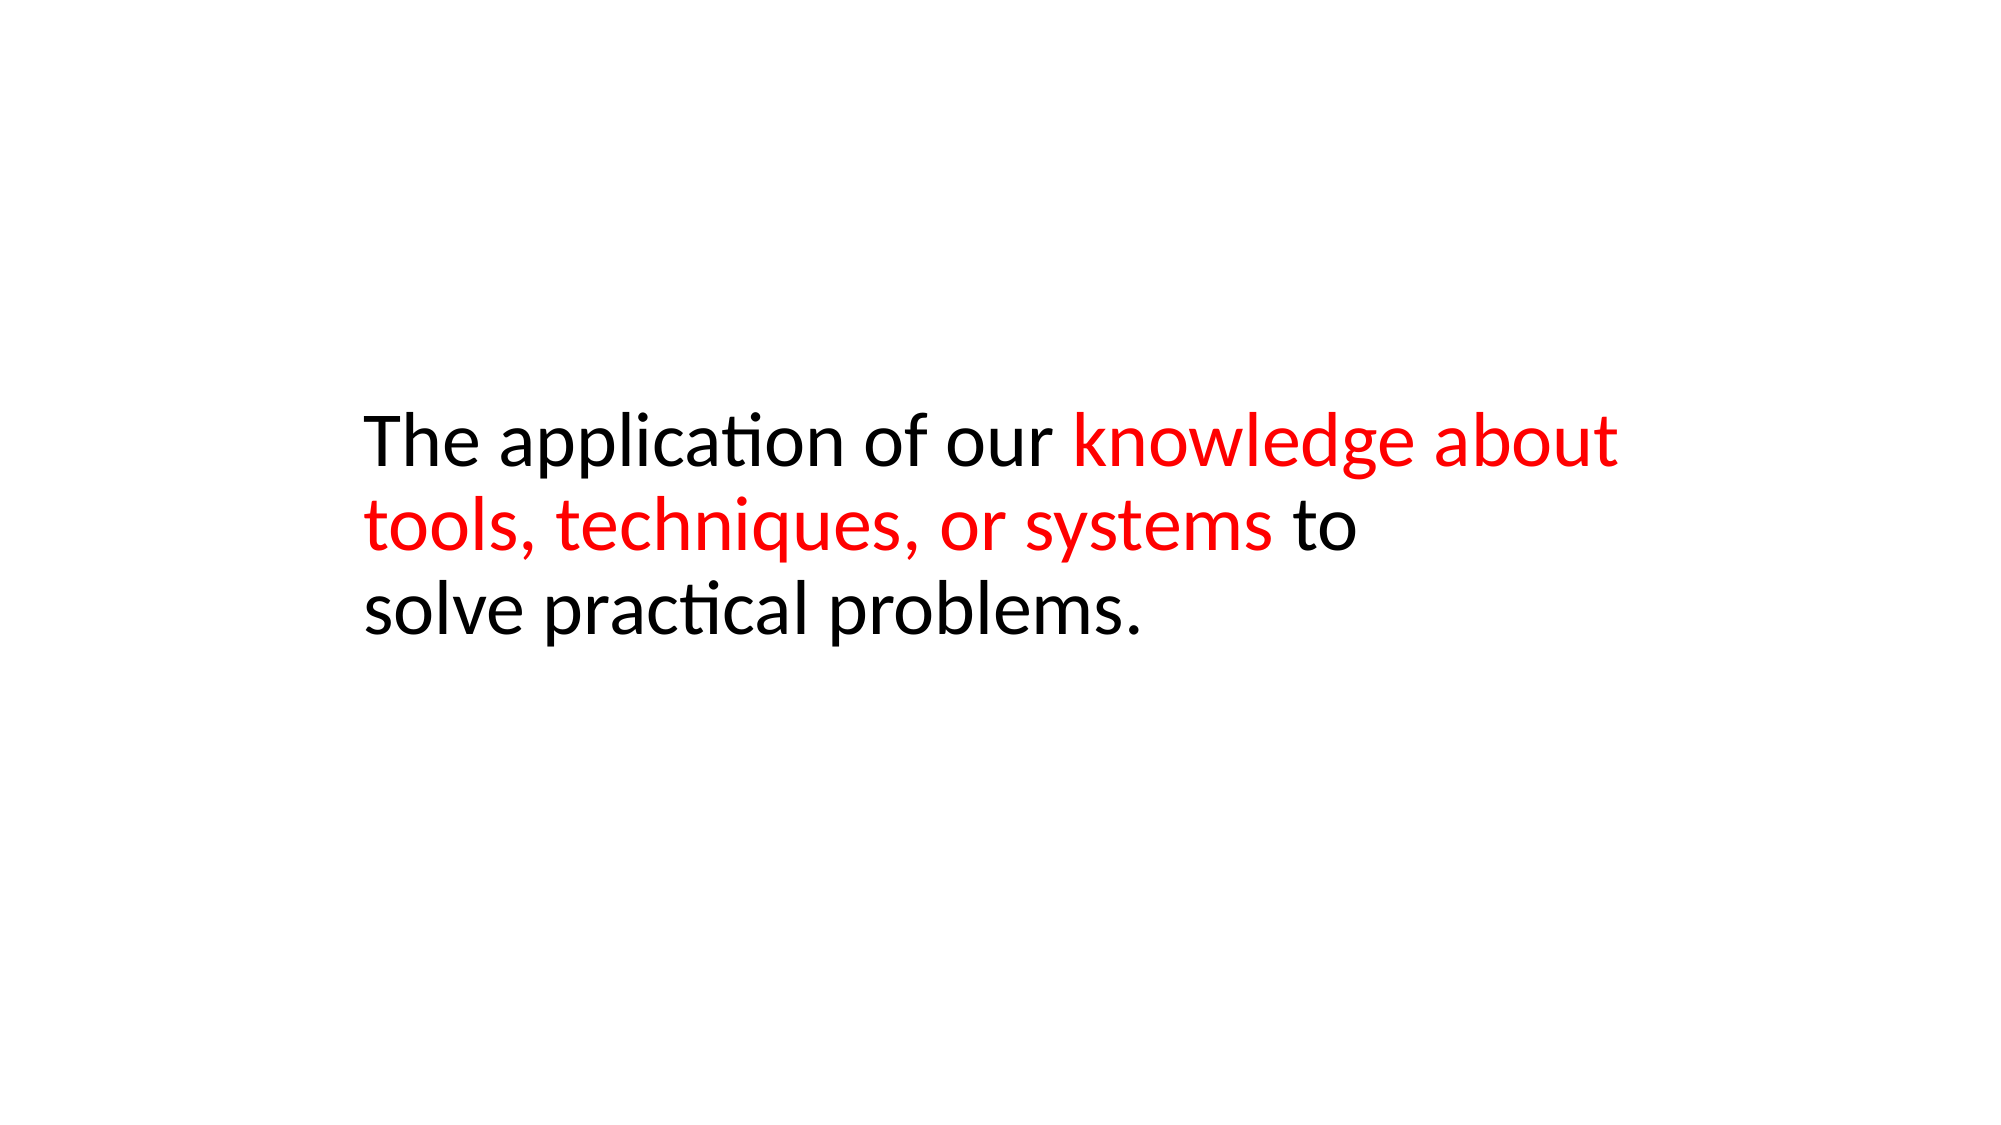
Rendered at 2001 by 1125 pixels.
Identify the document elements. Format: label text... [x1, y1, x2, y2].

list The application of our knowledge about tools, techniques, or systems to solve practical problems. [348, 391, 1729, 1005]
